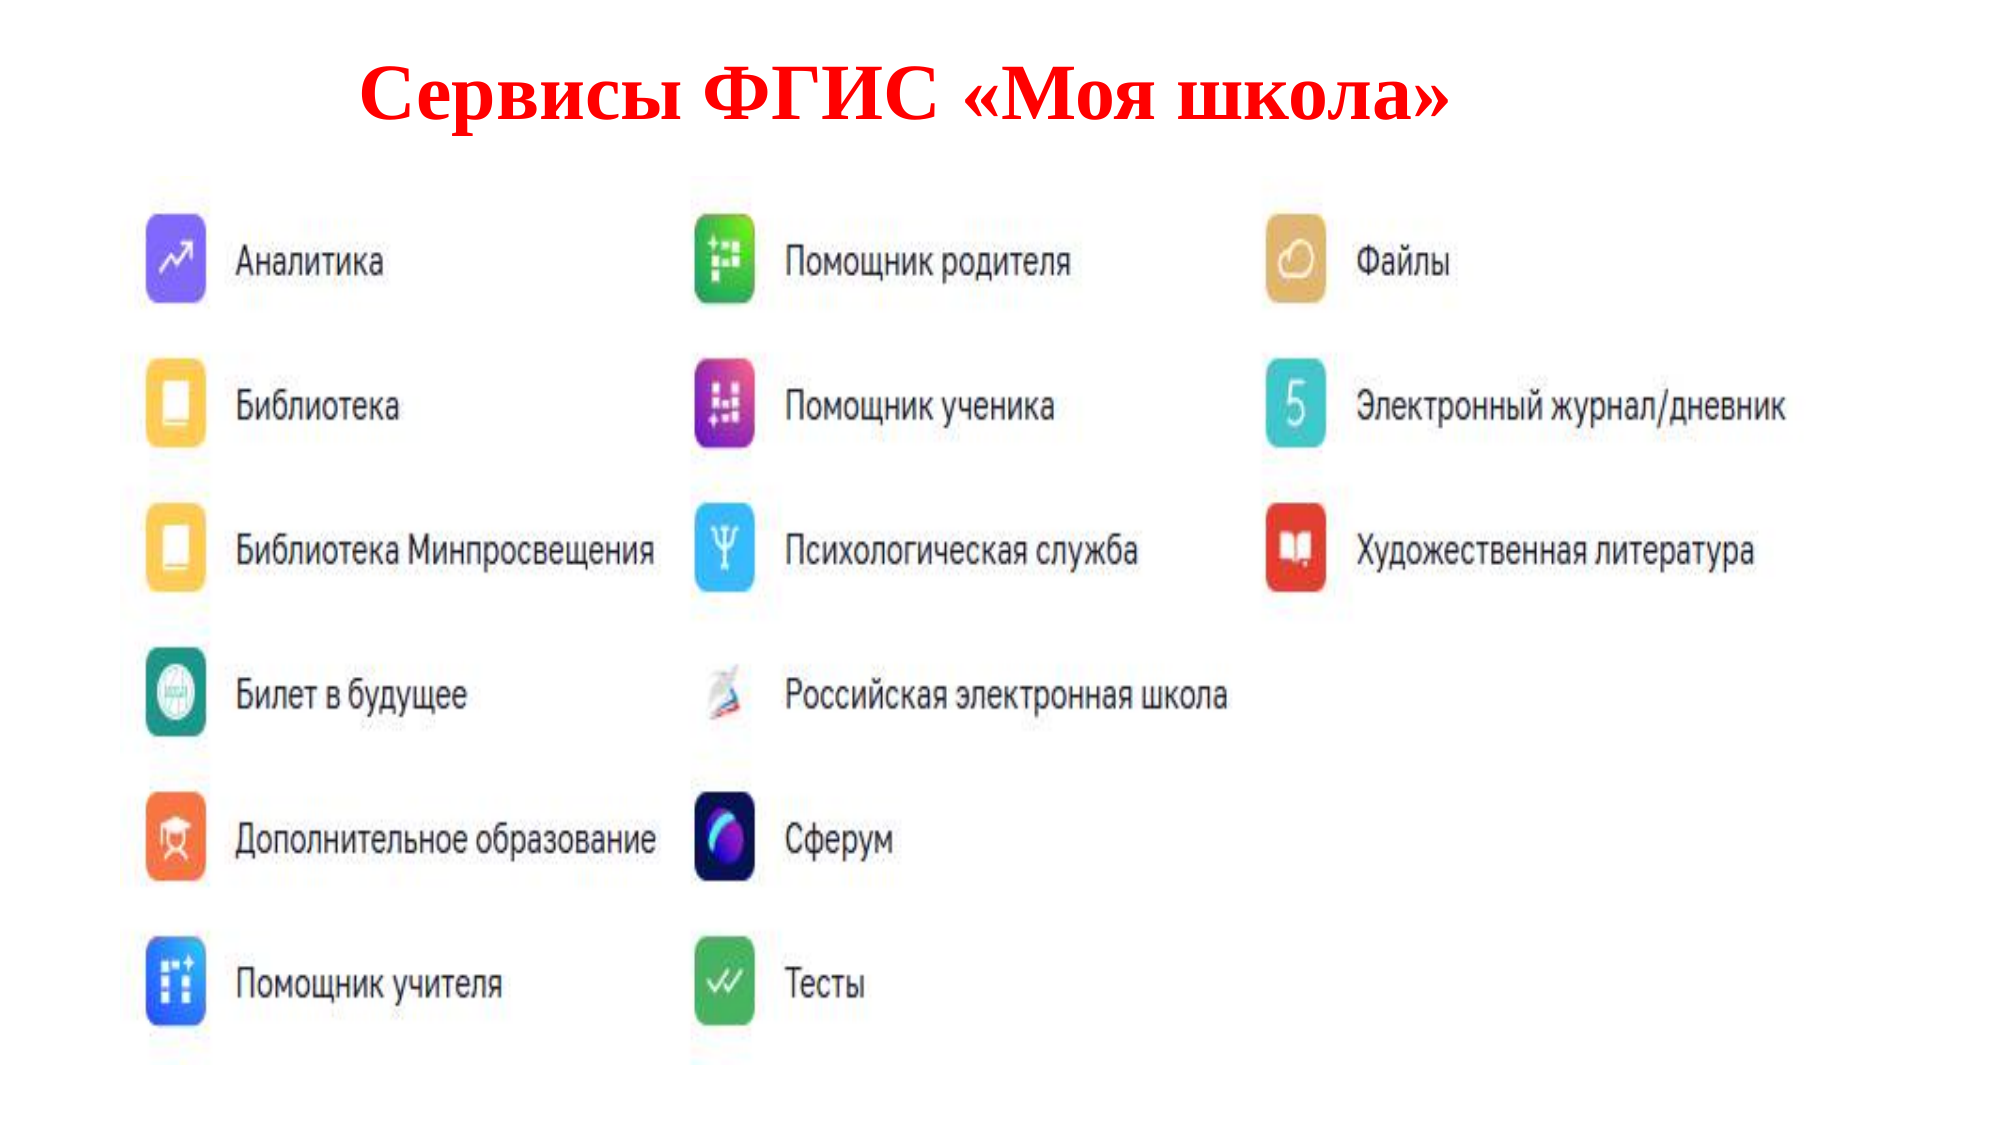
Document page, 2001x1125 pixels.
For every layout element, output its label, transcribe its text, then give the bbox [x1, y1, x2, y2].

picture [120, 176, 1832, 1065]
title Сервисы ФГИС «Моя школа» [343, 10, 1542, 176]
